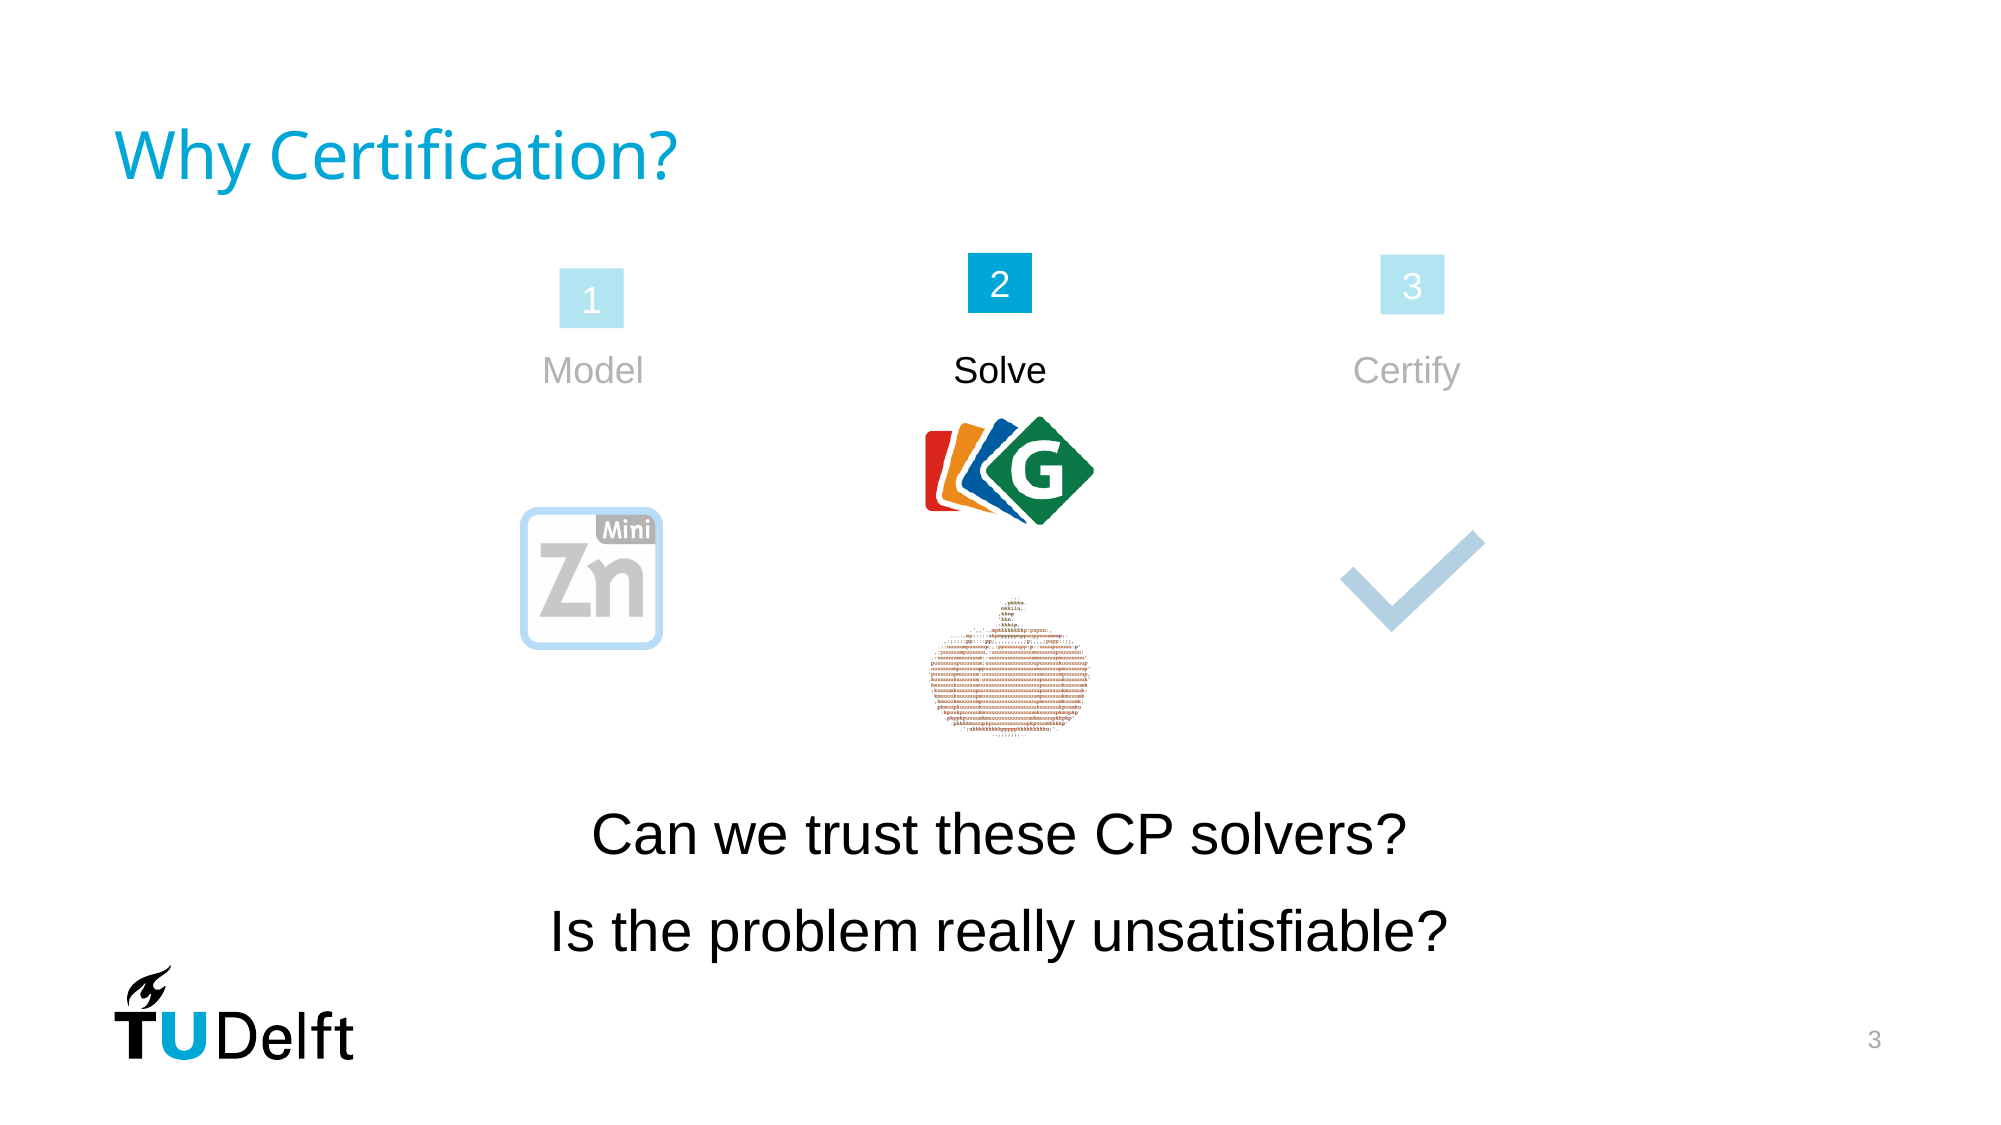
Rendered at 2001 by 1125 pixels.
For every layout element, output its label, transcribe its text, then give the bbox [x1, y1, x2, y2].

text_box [509, 267, 677, 650]
title Why Certification? [114, 121, 1883, 203]
slide_number 3 [1851, 1024, 1883, 1054]
text_box Is the problem really unsatisfiable? [497, 885, 1503, 971]
text_box [1274, 215, 1667, 726]
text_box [1323, 253, 1491, 656]
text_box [916, 252, 1094, 741]
text_box [337, 250, 730, 760]
text_box Can we trust these CP solvers? [497, 788, 1503, 874]
